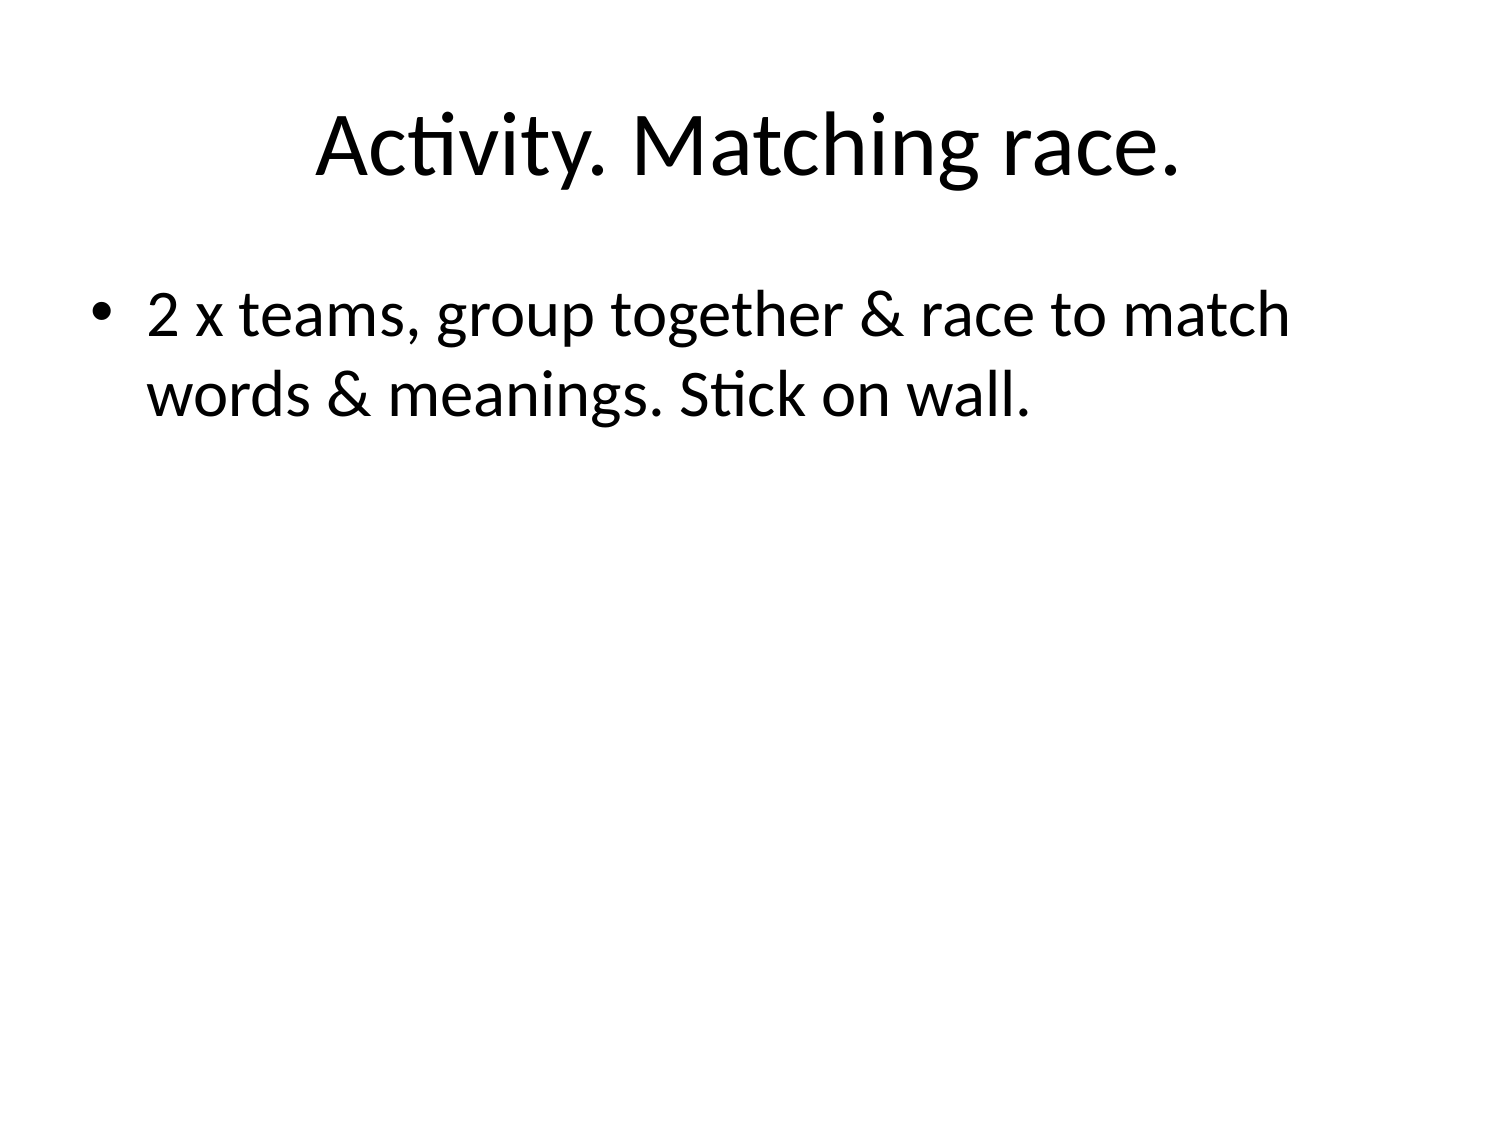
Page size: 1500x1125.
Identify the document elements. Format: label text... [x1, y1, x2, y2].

title Activity. Matching race. [75, 45, 1425, 233]
list 2 x teams, group together & race to match words & meanings. Stick on wall. [75, 262, 1425, 1005]
